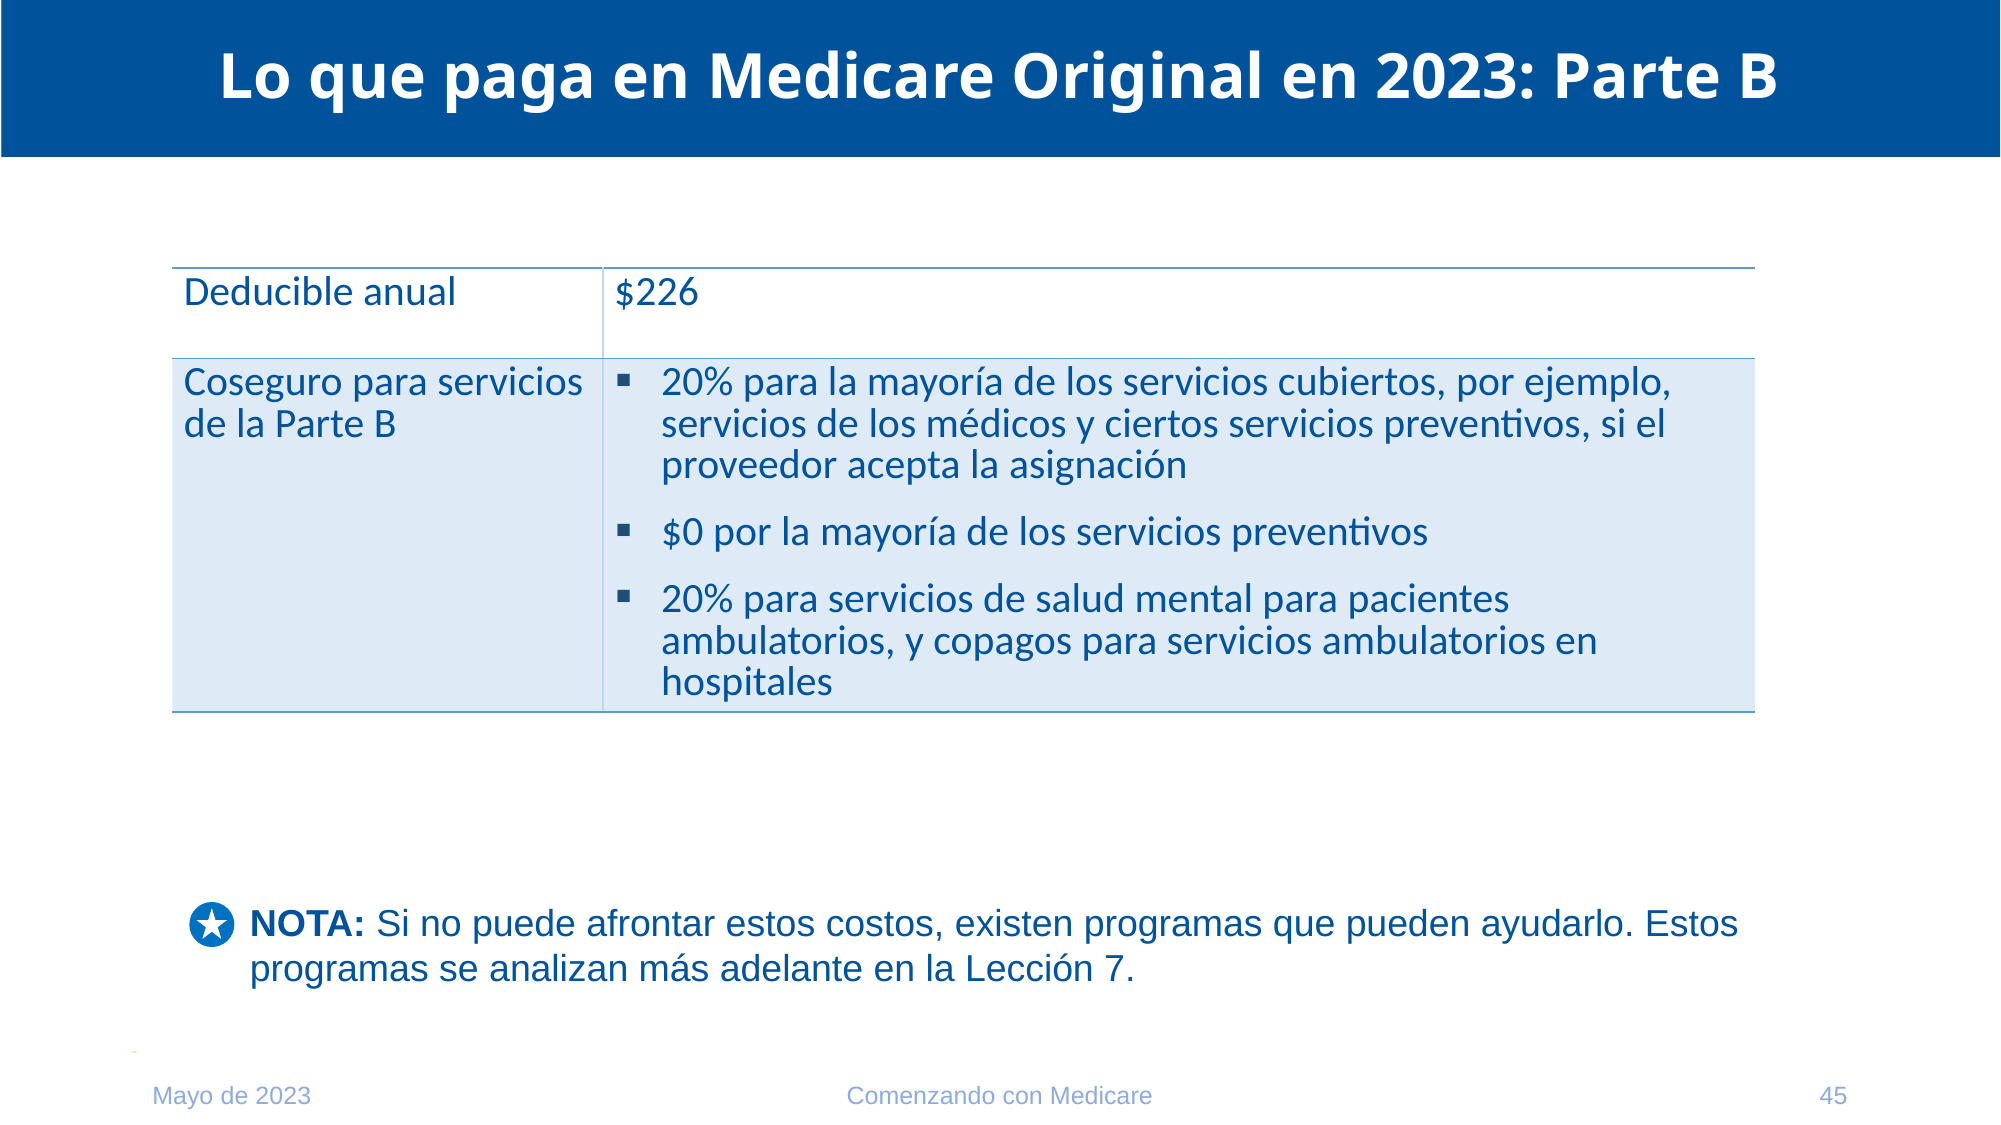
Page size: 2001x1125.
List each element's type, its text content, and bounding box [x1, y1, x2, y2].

slide_number 45 [1412, 1065, 1863, 1125]
table_cell Coseguro para servicios de la Parte B [172, 359, 602, 711]
picture [0, 0, 2001, 1125]
footer Comenzando con Medicare [662, 1065, 1338, 1125]
text_box NOTA: Si no puede afrontar estos costos, existen programas que pueden ayudarlo. Estos programas se analizan más adelante en la Lección 7. [235, 891, 1886, 1042]
title Lo que paga en Medicare Original en 2023: Parte B [0, 0, 2000, 157]
table_header Deducible anual [172, 269, 602, 358]
table_header $226 [604, 269, 1755, 358]
text_box [188, 900, 235, 949]
slide_number Mayo de 2023 [137, 1065, 588, 1125]
table_cell 20% para la mayoría de los servicios cubiertos, por ejemplo, servicios de los médicos y ciertos servicios preventivos, si el proveedor acepta la asignación $0 por la mayoría de los servicios preventivos 20% para servicios de salud mental para pacientes ambulatorios, y copagos para servicios ambulatorios en hospitales [604, 359, 1755, 711]
